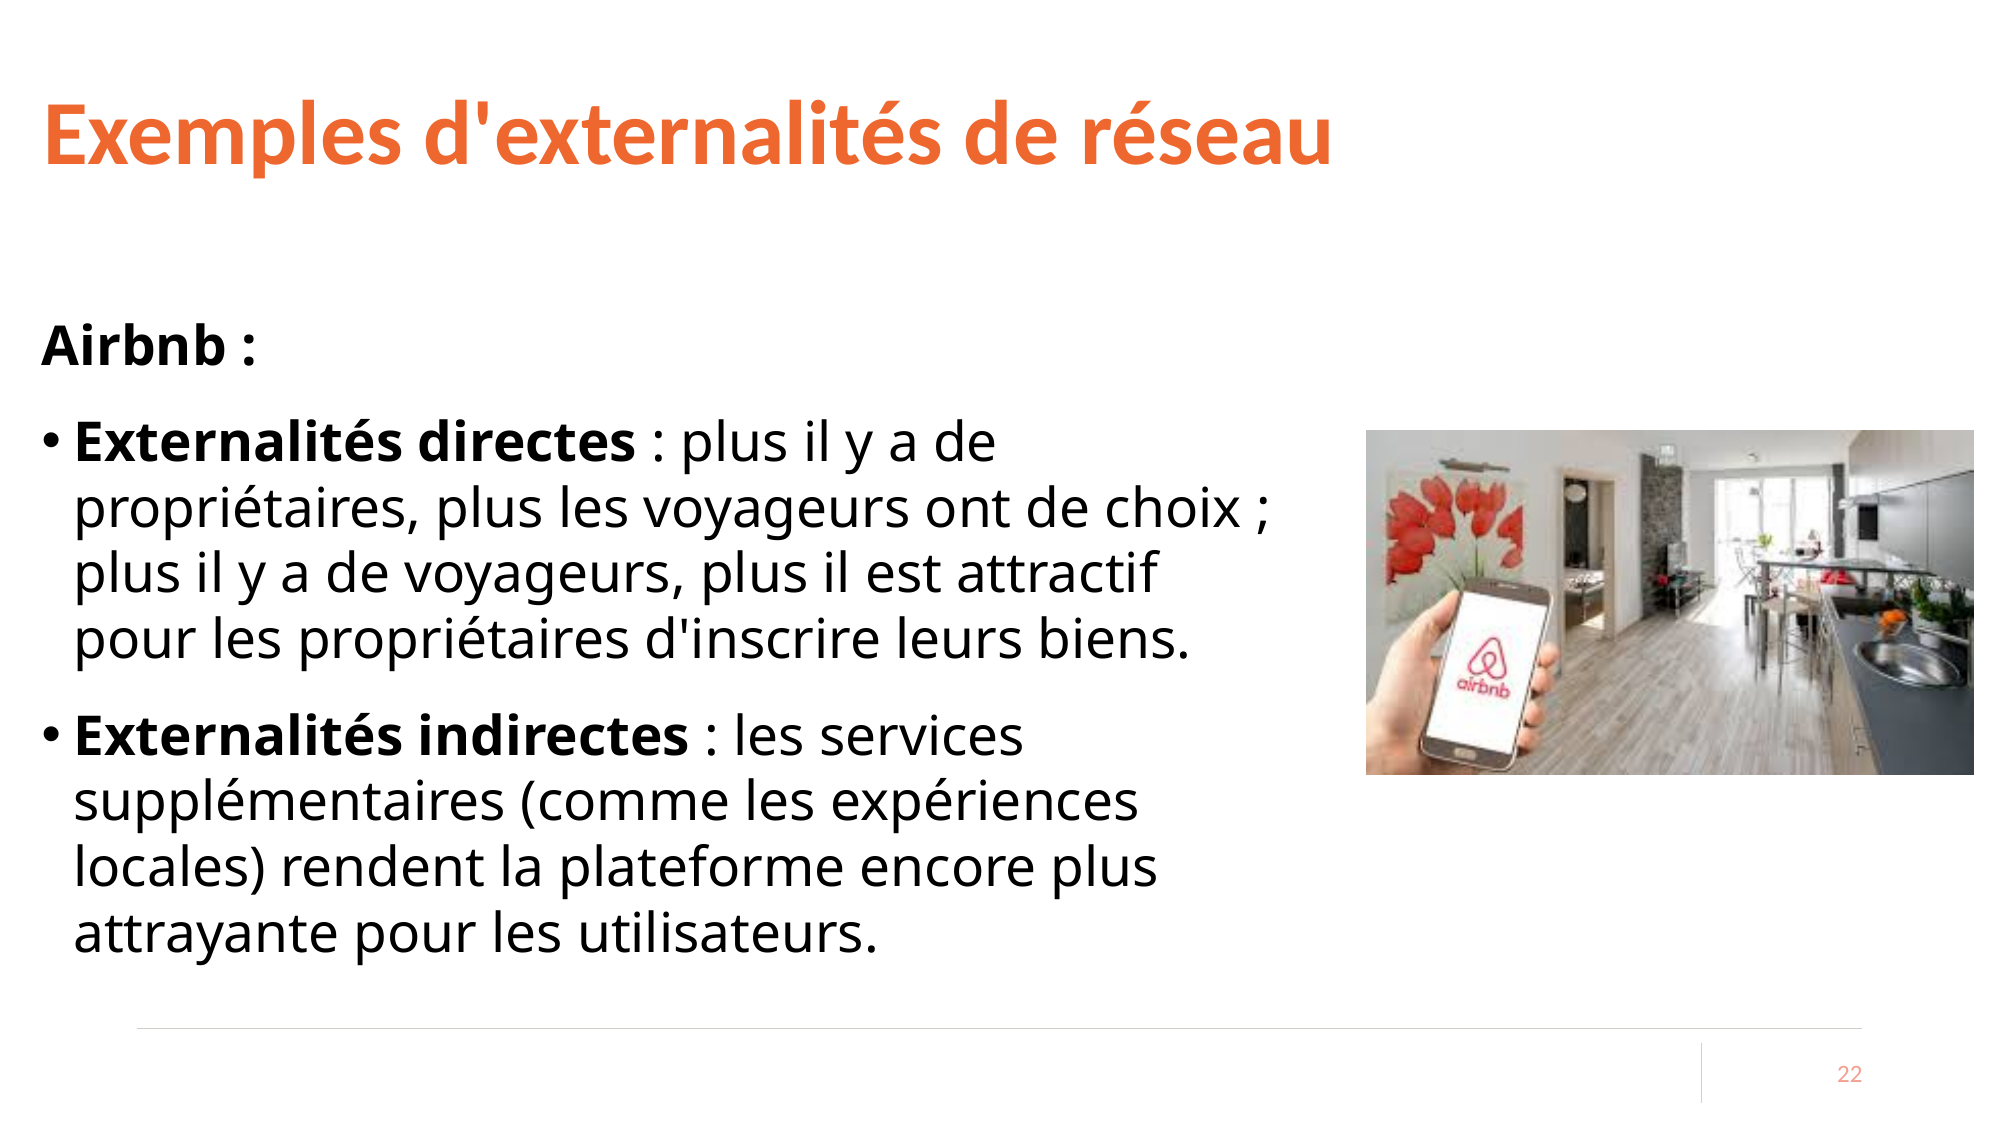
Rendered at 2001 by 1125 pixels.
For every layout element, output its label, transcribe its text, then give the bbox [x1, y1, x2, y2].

list Airbnb : Externalités directes : plus il y a de propriétaires, plus les voyageurs ont de choix ; plus il y a de voyageurs, plus il est attractif pour les propriétaires d'inscrire leurs biens. Externalités indirectes : les services supplémentaires (comme les expériences locales) rendent la plateforme encore plus attrayante pour les utilisateurs. [41, 302, 1308, 1017]
picture [1366, 430, 1974, 776]
slide_number 22 [1720, 1042, 1863, 1103]
title Exemples d'externalités de réseau [43, 26, 1945, 244]
